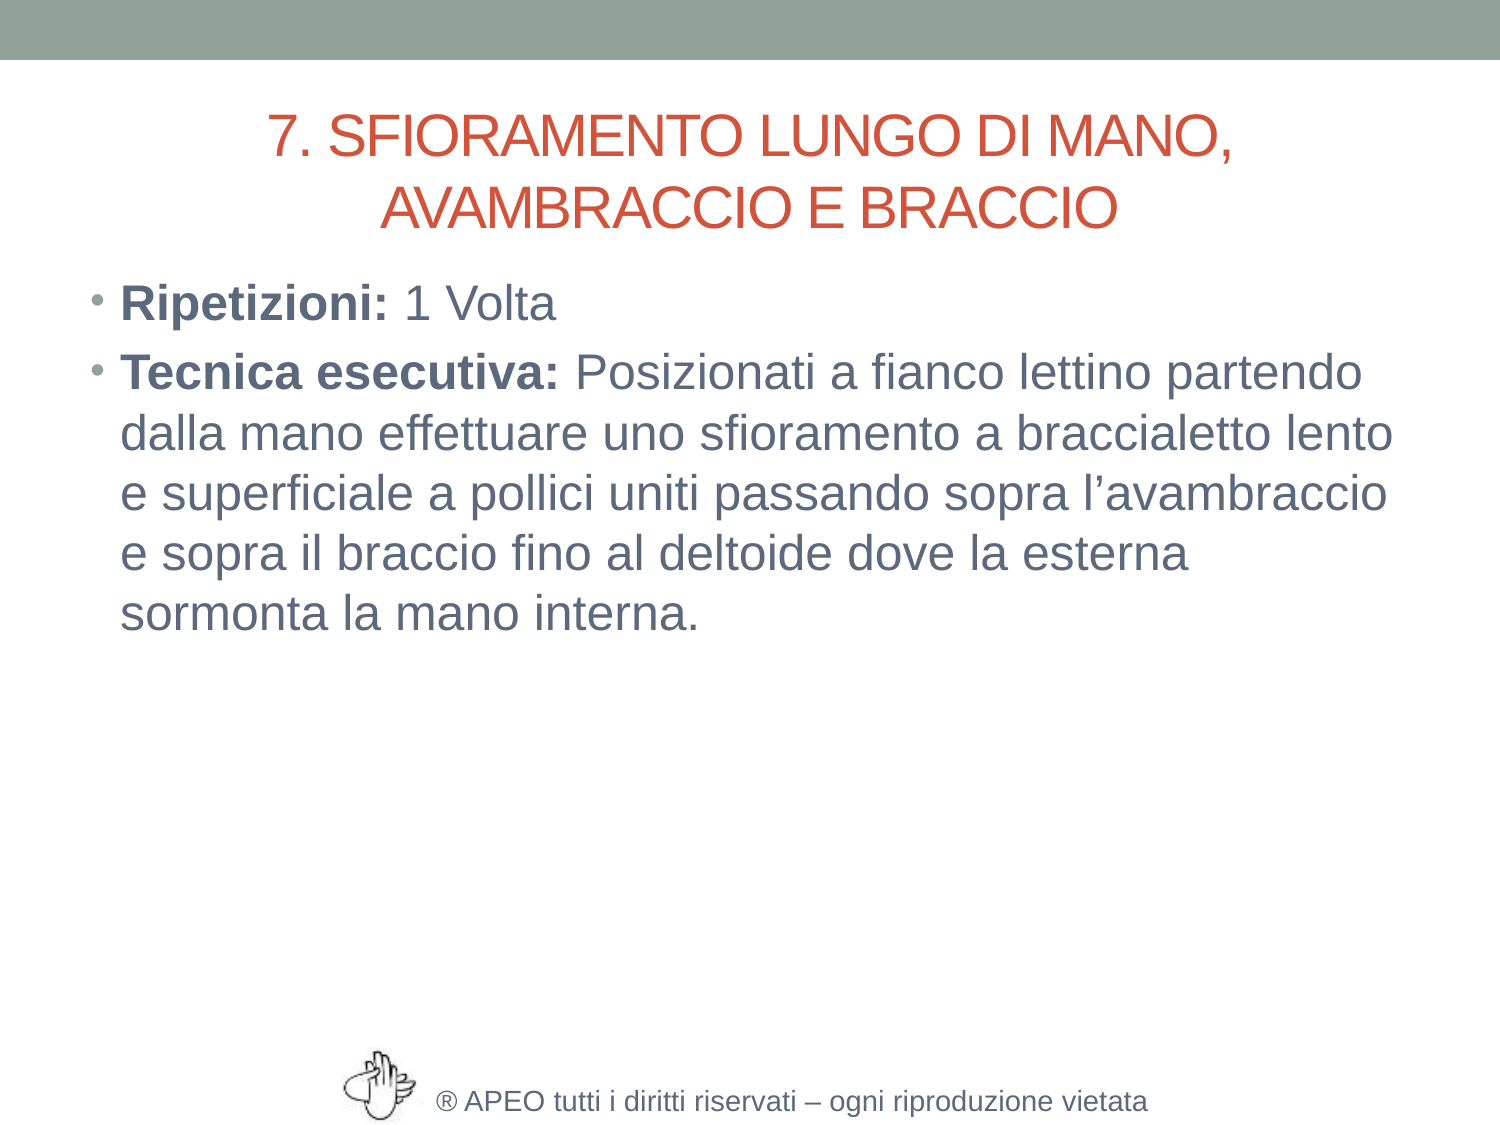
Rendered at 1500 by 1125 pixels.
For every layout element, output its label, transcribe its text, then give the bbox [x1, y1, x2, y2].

title 7. SFIORAMENTO LUNGO DI MANO, AVAMBRACCIO E BRACCIO [75, 87, 1425, 250]
picture [341, 1063, 424, 1125]
list Ripetizioni: 1 Volta Tecnica esecutiva: Posizionati a fianco lettino partendo dalla mano effettuare uno sfioramento a braccialetto lento e superficiale a pollici uniti passando sopra l’avambraccio e sopra il braccio fino al deltoide dove la esterna sormonta la mano interna. [75, 262, 1425, 1063]
